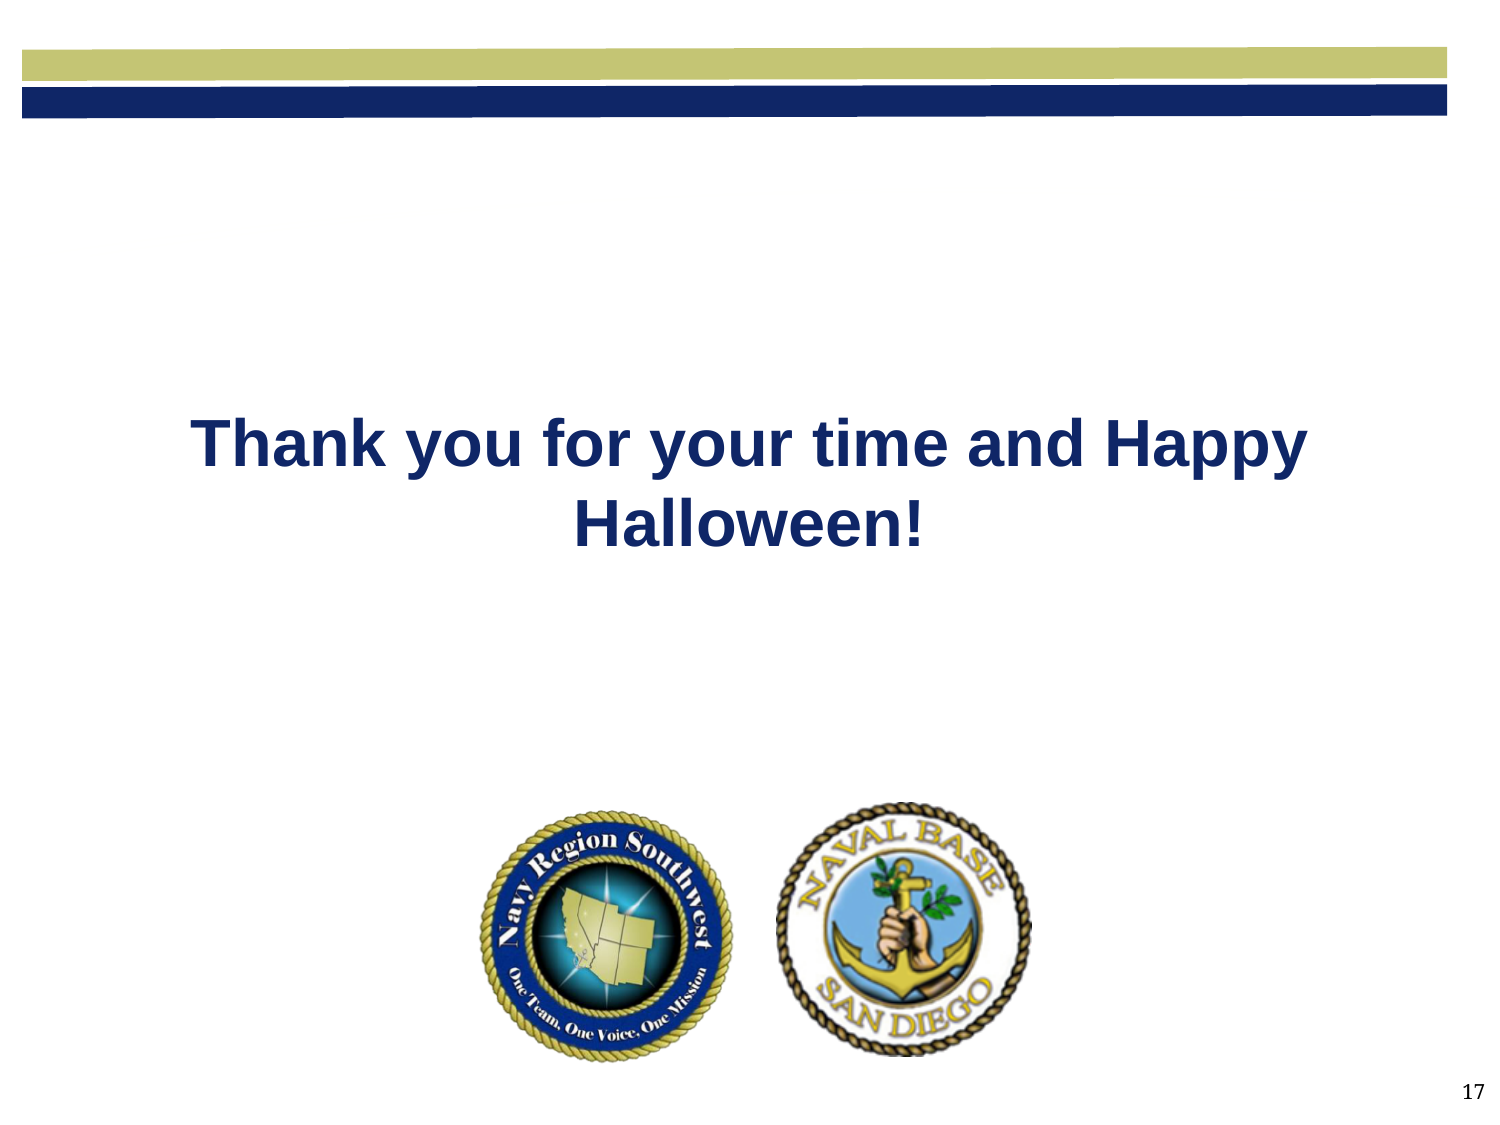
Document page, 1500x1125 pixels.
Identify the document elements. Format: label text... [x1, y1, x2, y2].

picture [776, 802, 1032, 1057]
picture [468, 792, 744, 1068]
title Thank you for your time and Happy Halloween! [112, 358, 1388, 600]
slide_number 17 [1429, 1071, 1500, 1125]
